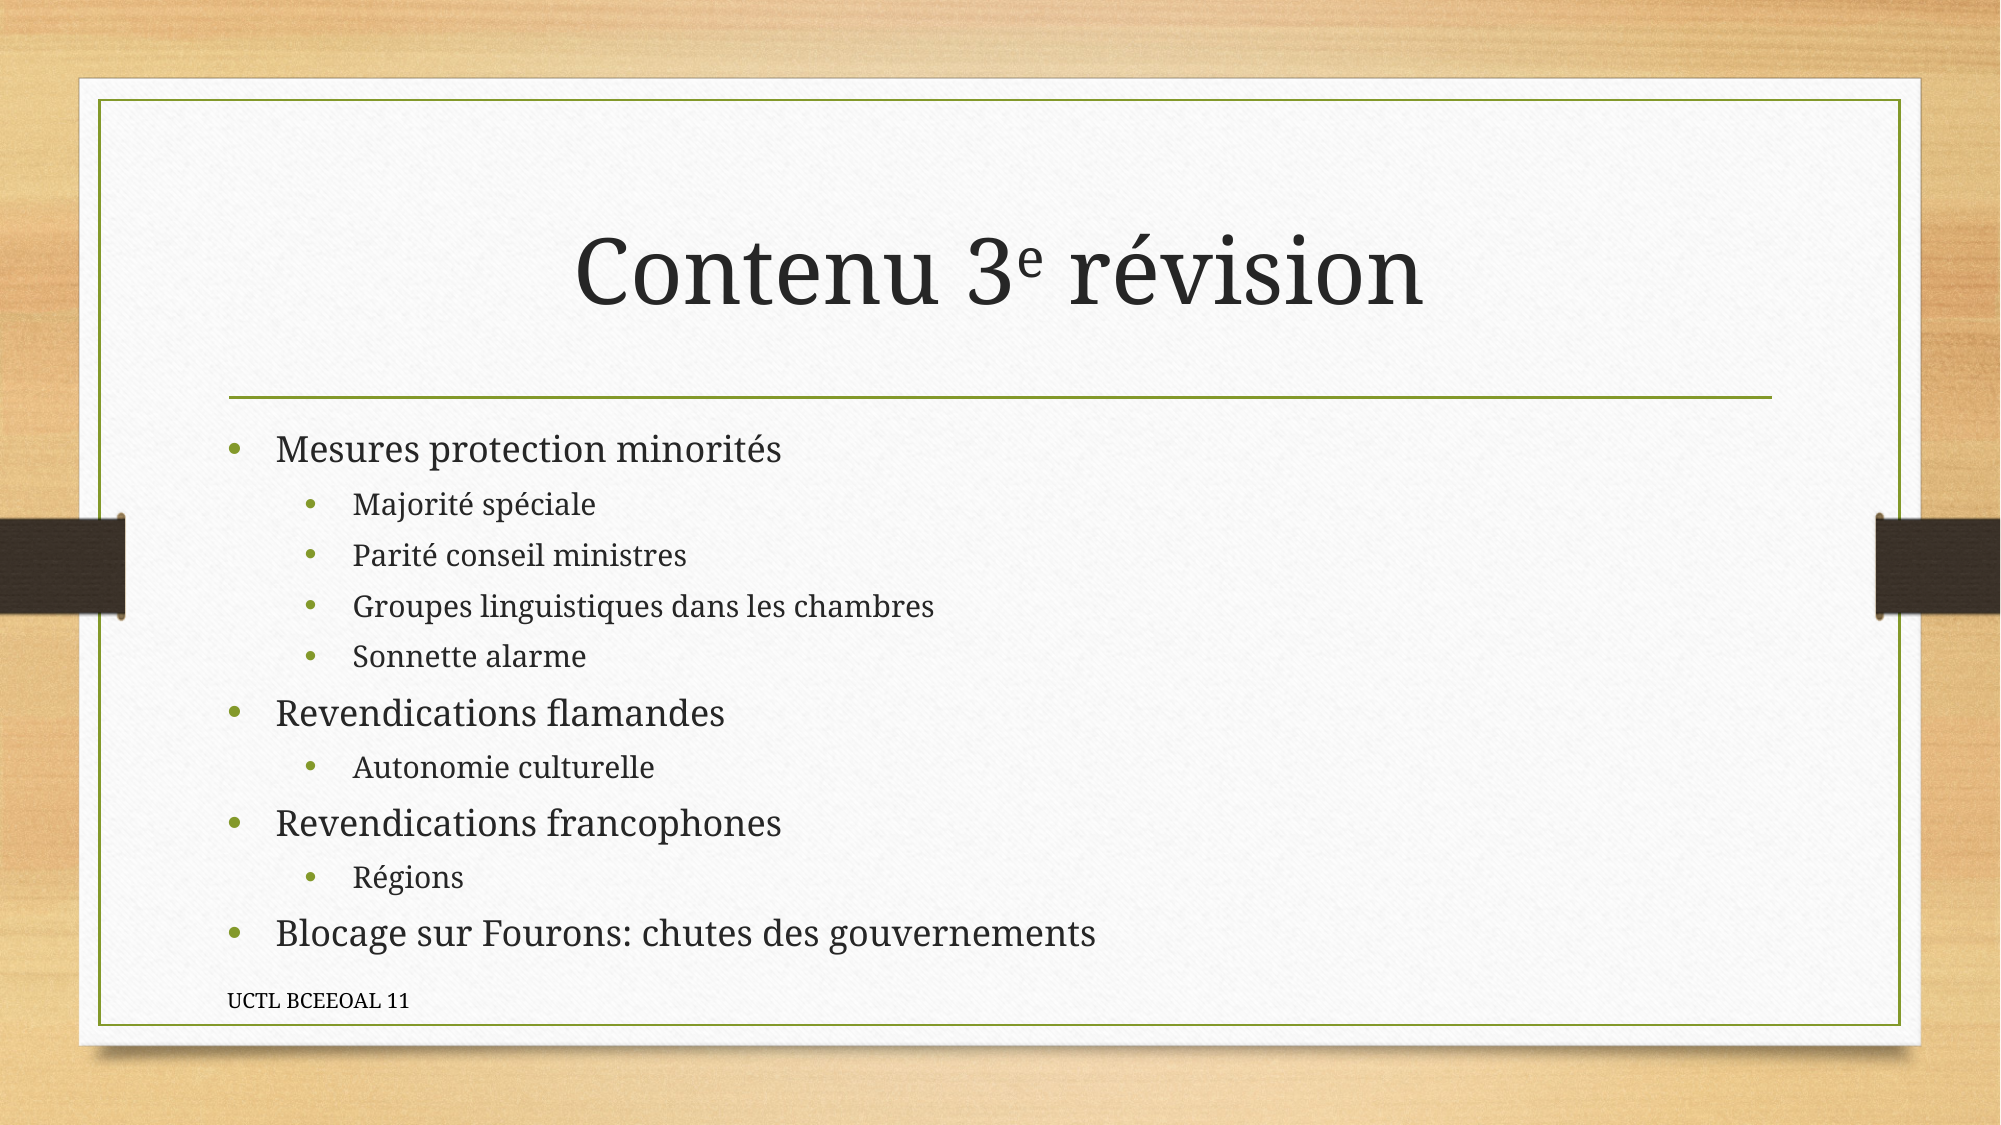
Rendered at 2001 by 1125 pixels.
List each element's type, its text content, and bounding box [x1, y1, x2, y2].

title Contenu 3e révision [212, 161, 1788, 375]
list Mesures protection minorités Majorité spéciale Parité conseil ministres Groupes linguistiques dans les chambres Sonnette alarme Revendications flamandes Autonomie culturelle Revendications francophones Régions Blocage sur Fourons: chutes des gouvernements [212, 419, 1788, 964]
footer UCTL BCEEOAL 11 [212, 979, 1411, 1025]
picture [0, 0, 2001, 1125]
